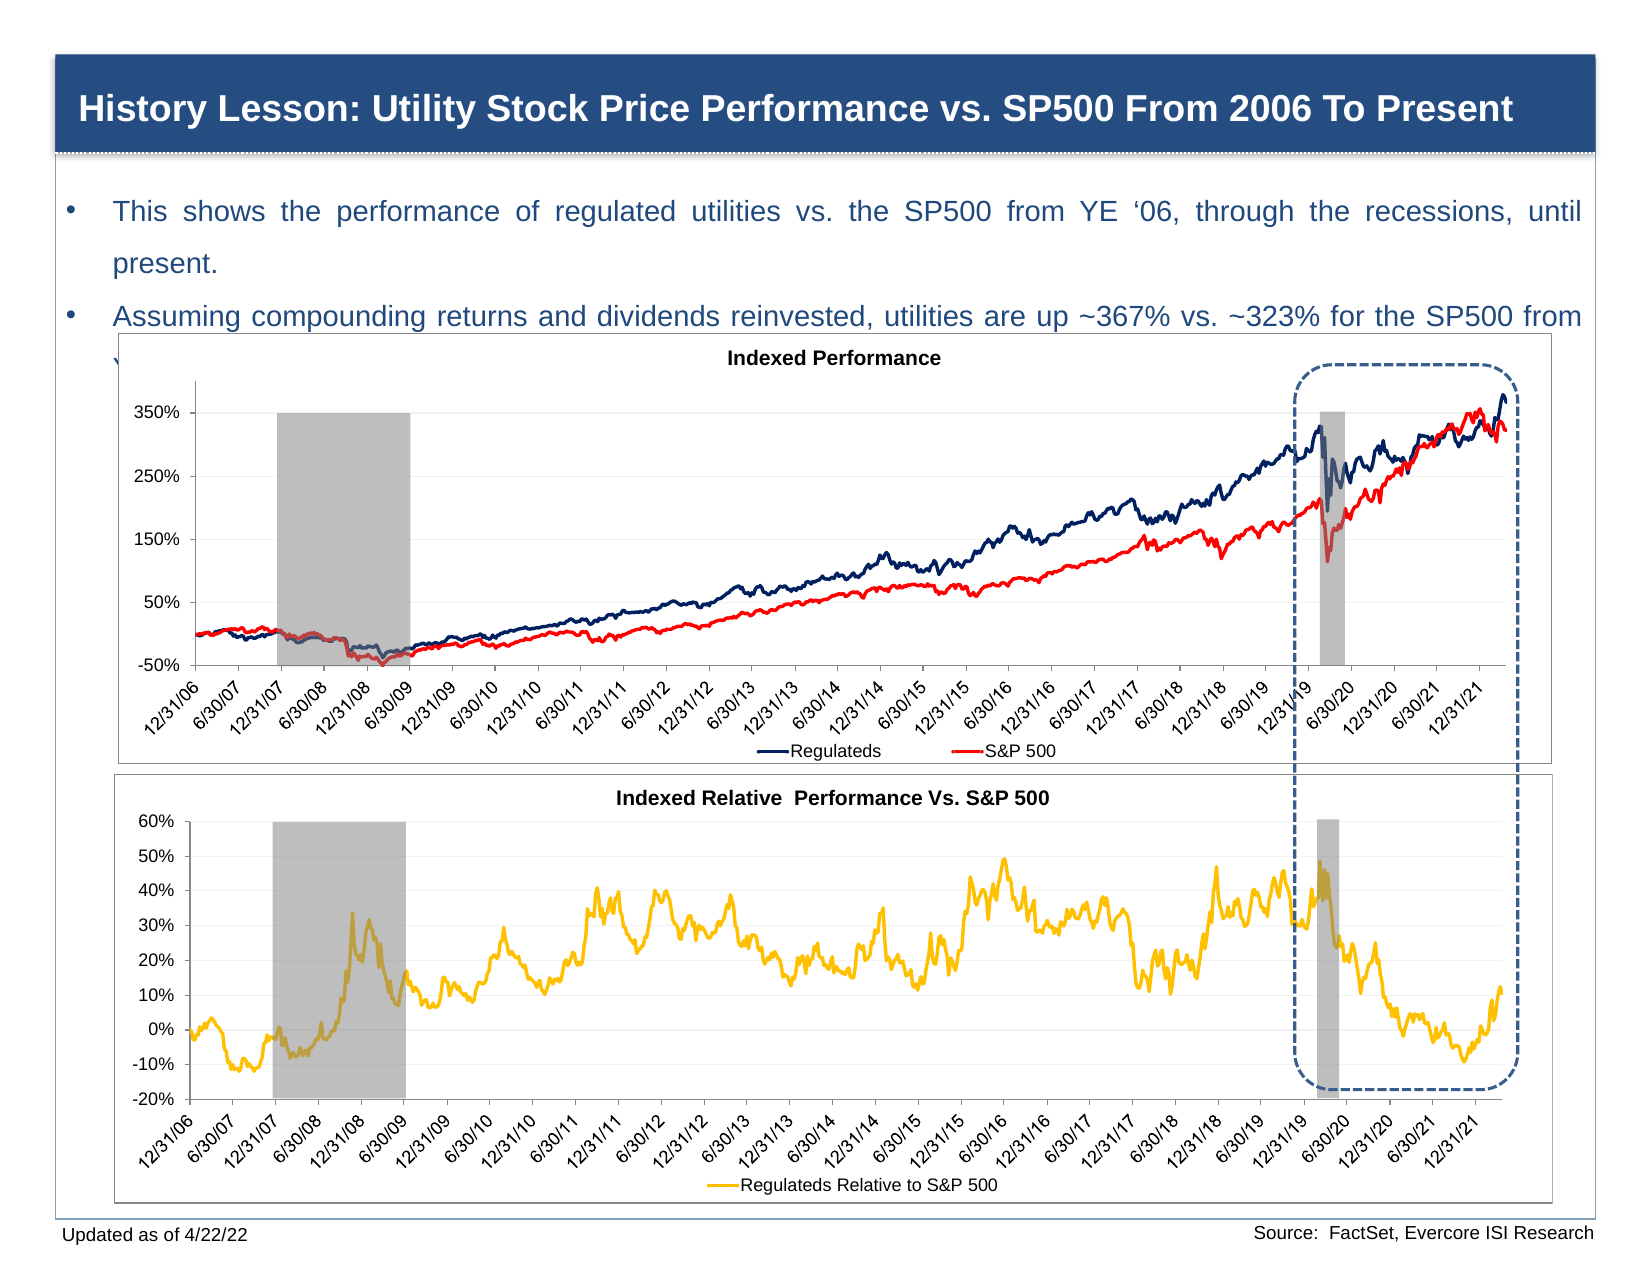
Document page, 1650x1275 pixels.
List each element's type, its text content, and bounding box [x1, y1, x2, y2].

picture [113, 332, 1553, 1204]
text_box Source: FactSet, Evercore ISI Research [1183, 1213, 1610, 1252]
title History Lesson: Utility Stock Price Performance vs. SP500 From 2006 To Present [61, 69, 1610, 144]
text_box Updated as of 4/22/22 [53, 1217, 1139, 1254]
text_box This shows the performance of regulated utilities vs. the SP500 from YE ‘06, through the recessions, until present. Assuming compounding returns and dividends reinvested, utilities are up ~367% vs. ~323% for the SP500 from YE ‘06 to present. [51, 167, 1600, 460]
